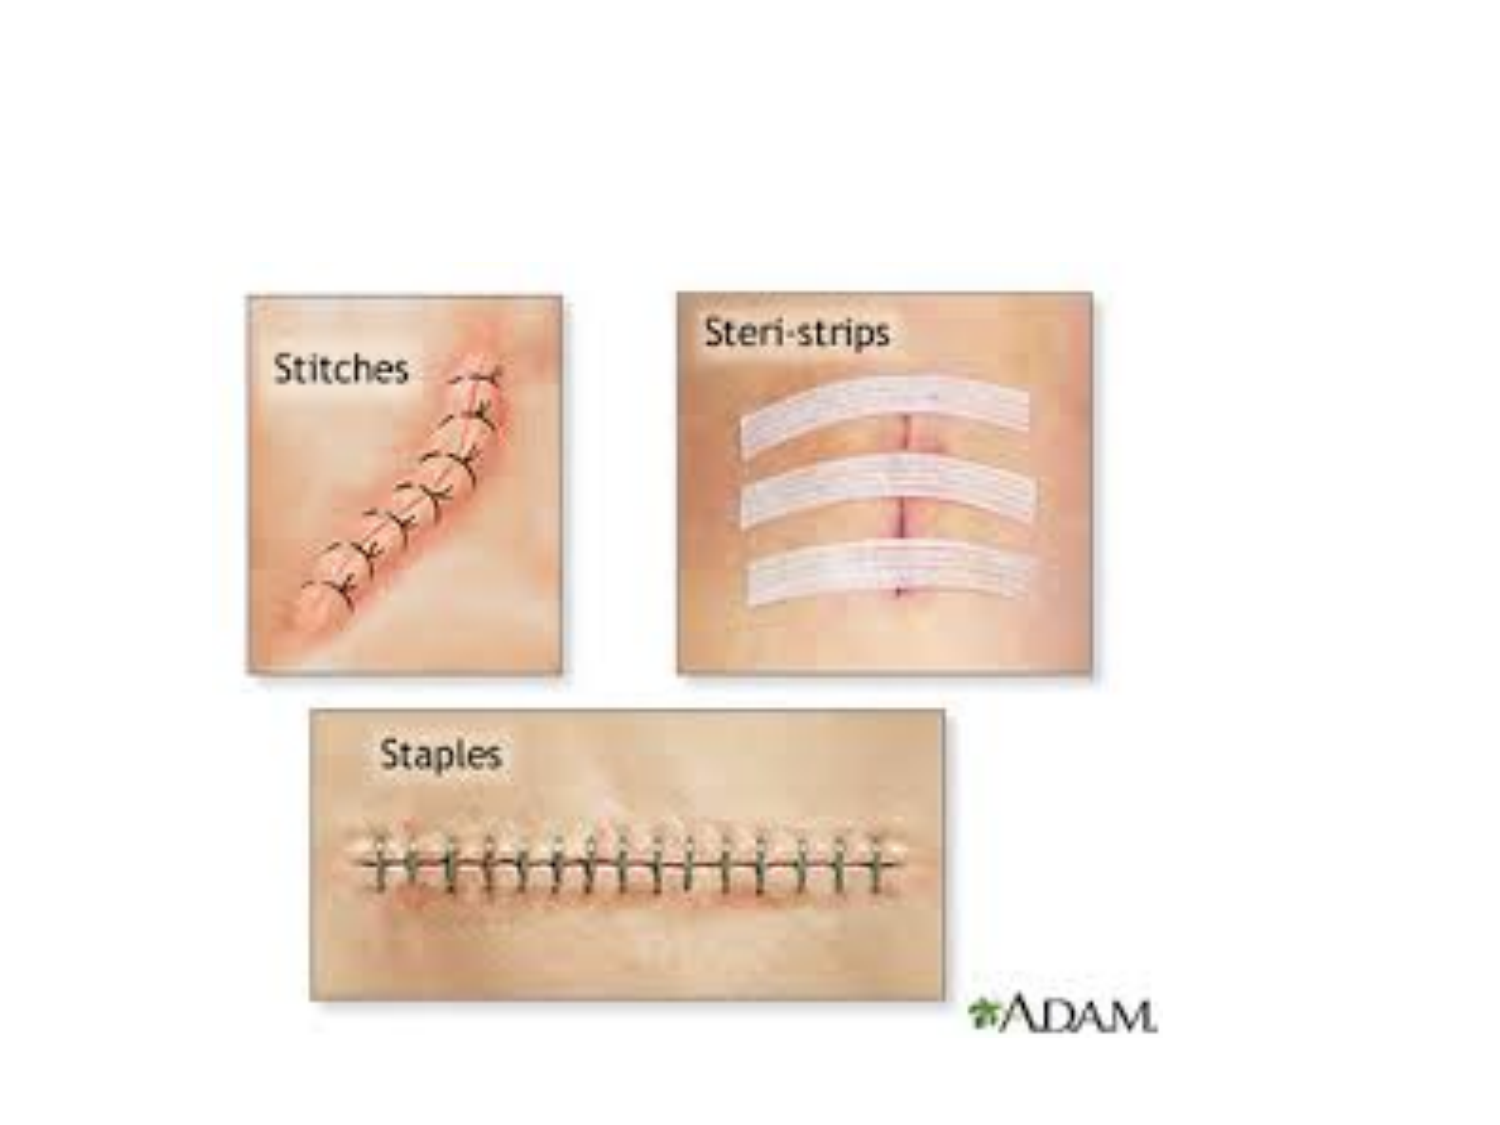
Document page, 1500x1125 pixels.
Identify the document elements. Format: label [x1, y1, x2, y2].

list [212, 262, 1163, 1038]
